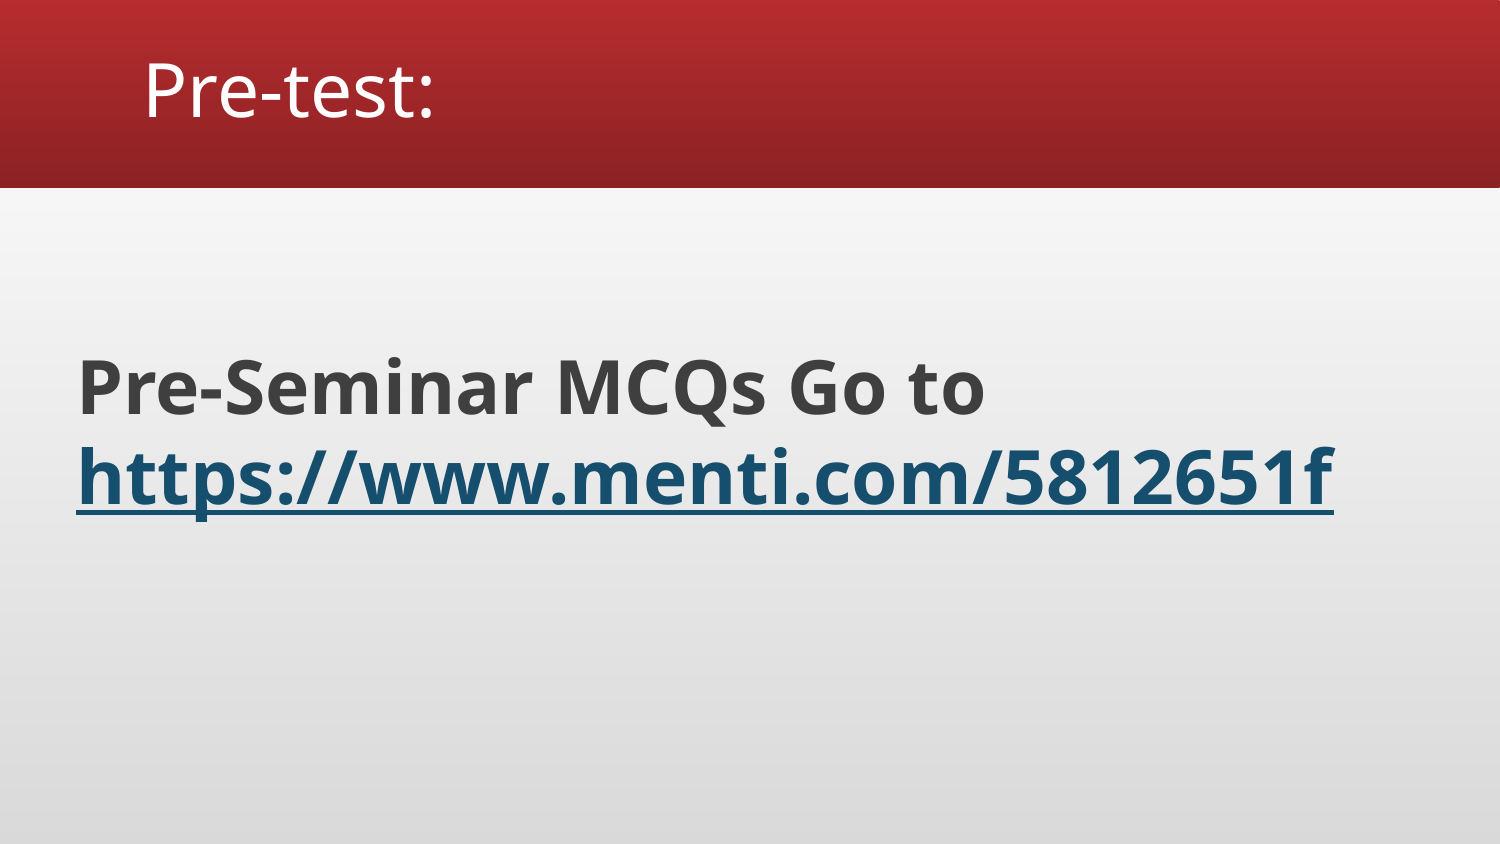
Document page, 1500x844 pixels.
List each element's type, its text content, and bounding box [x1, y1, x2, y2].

title Pre-test: [131, 12, 1369, 176]
list Pre-Seminar MCQs Go to https://www.menti.com/5812651f [64, 225, 1473, 788]
